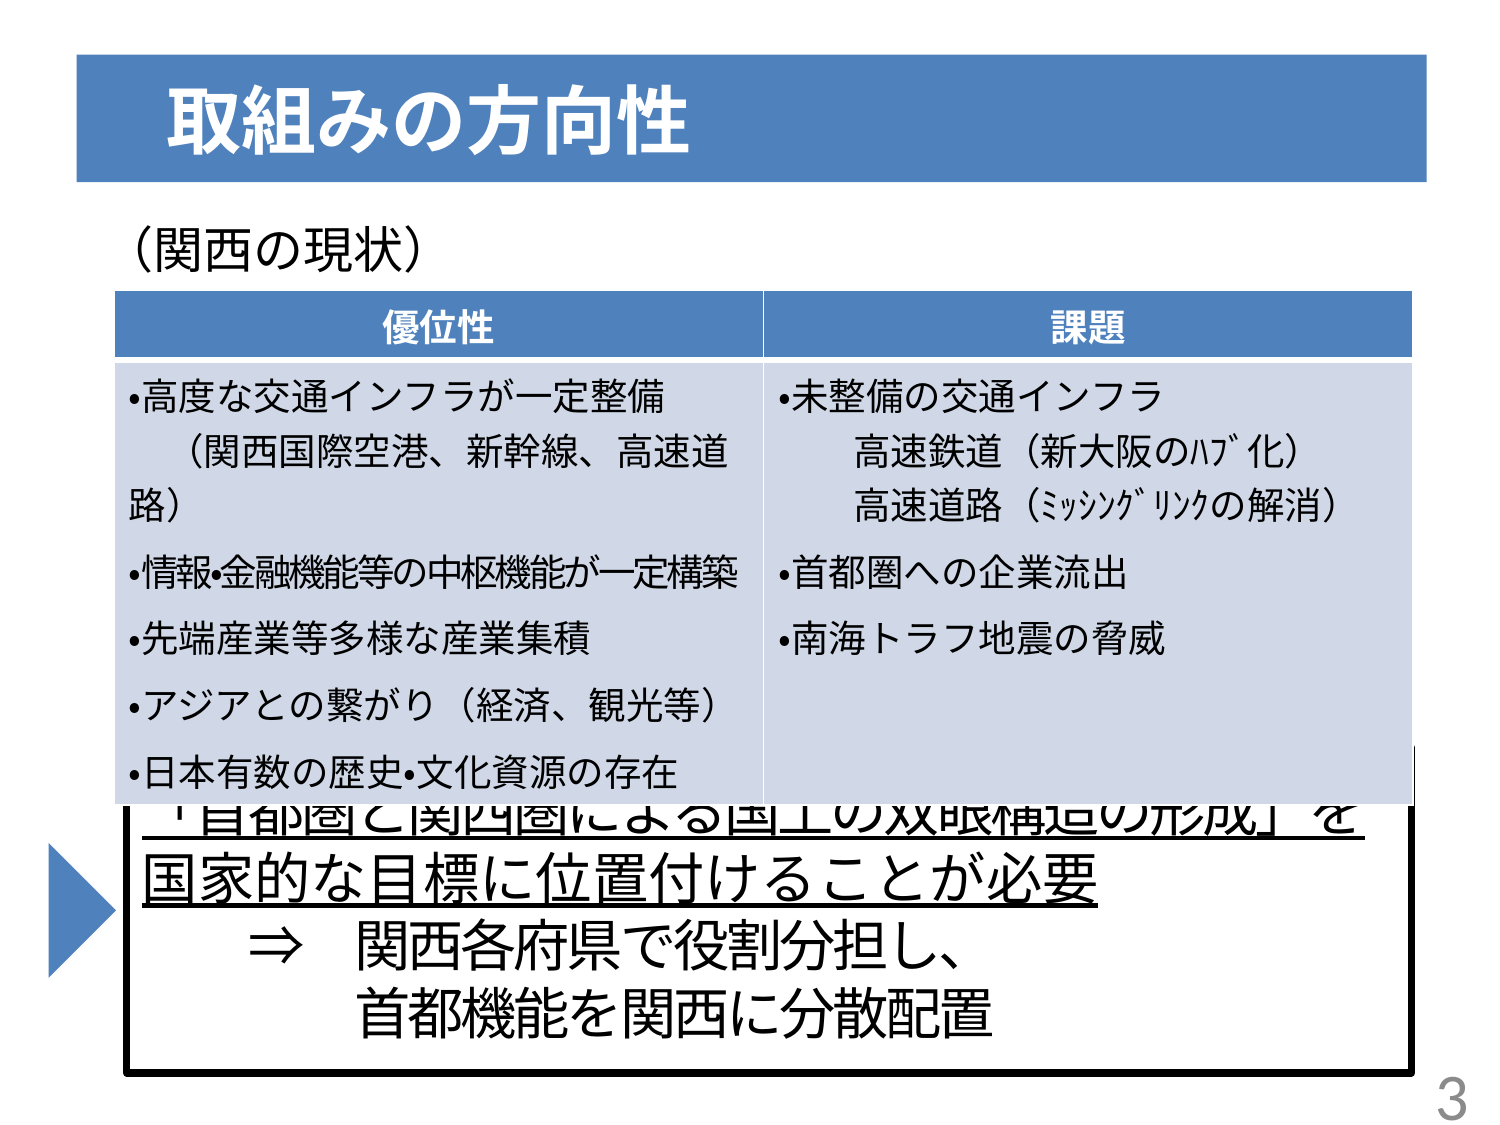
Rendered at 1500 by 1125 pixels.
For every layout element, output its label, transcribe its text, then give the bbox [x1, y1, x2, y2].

text_box （関西の現状） [76, 211, 480, 289]
table_header 課題 [764, 291, 1412, 357]
text_box 「首都圏と関西圏による国土の双眼構造の形成」を 国家的な目標に位置付けることが必要 ⇒ 関西各府県で役割分担し、 首都機能を関西に分散配置 [126, 806, 1412, 1073]
slide_number 2 [1133, 1063, 1484, 1124]
title 取組みの方向性 [76, 54, 1427, 183]
table_cell ・高度な交通インフラが一定整備 （関西国際空港、新幹線、高速道路） ・情報・金融機能等の中枢機能が一定構築 ・先端産業等多様な産業集積 ・アジアとの繋がり（経済、観光等） ・日本有数の歴史・文化資源の存在 [115, 363, 763, 804]
text_box [48, 843, 116, 978]
table_header 優位性 [115, 291, 763, 357]
table_cell ・未整備の交通インフラ 高速鉄道（新大阪のﾊﾌﾞ化） 高速道路（ﾐｯｼﾝｸﾞﾘﾝｸの解消） ・首都圏への企業流出 ・南海トラフ地震の脅威 [764, 363, 1412, 804]
